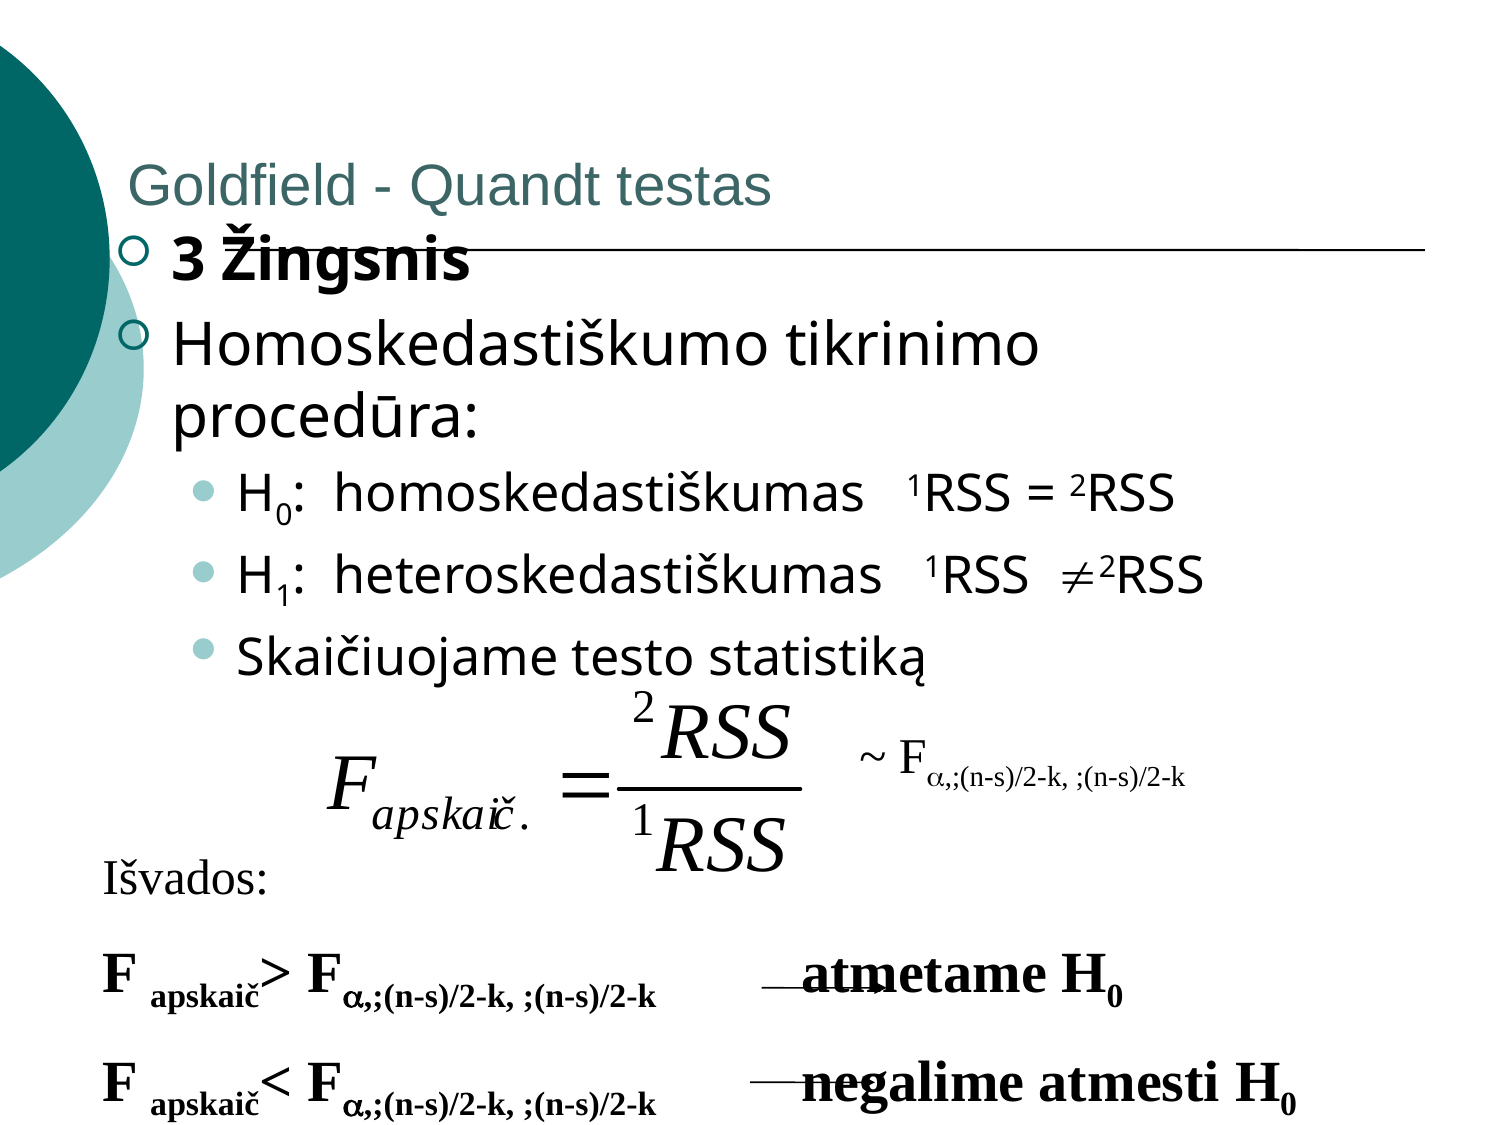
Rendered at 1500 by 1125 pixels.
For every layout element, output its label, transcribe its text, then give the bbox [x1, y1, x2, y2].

text_box ~ F,;(n-s)/2-k, ;(n-s)/2-k [844, 716, 1420, 800]
list 3 Žingsnis Homoskedastiškumo tikrinimo procedūra: H0: homoskedastiškumas 1RSS = 2RSS H1: heteroskedastiškumas 1RSS 2RSS Skaičiuojame testo statistiką [99, 212, 1375, 788]
text_box [749, 1076, 875, 1089]
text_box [312, 668, 821, 890]
title Goldfield - Quandt testas [112, 37, 1388, 225]
text_box Išvados: F apskaič> F,;(n-s)/2-k, ;(n-s)/2-k atmetame H0 F apskaič< F,;(n-s)/2-k, ;(n-s)/2-k negalime atmesti H0 [87, 837, 1500, 1125]
text_box [761, 981, 887, 995]
